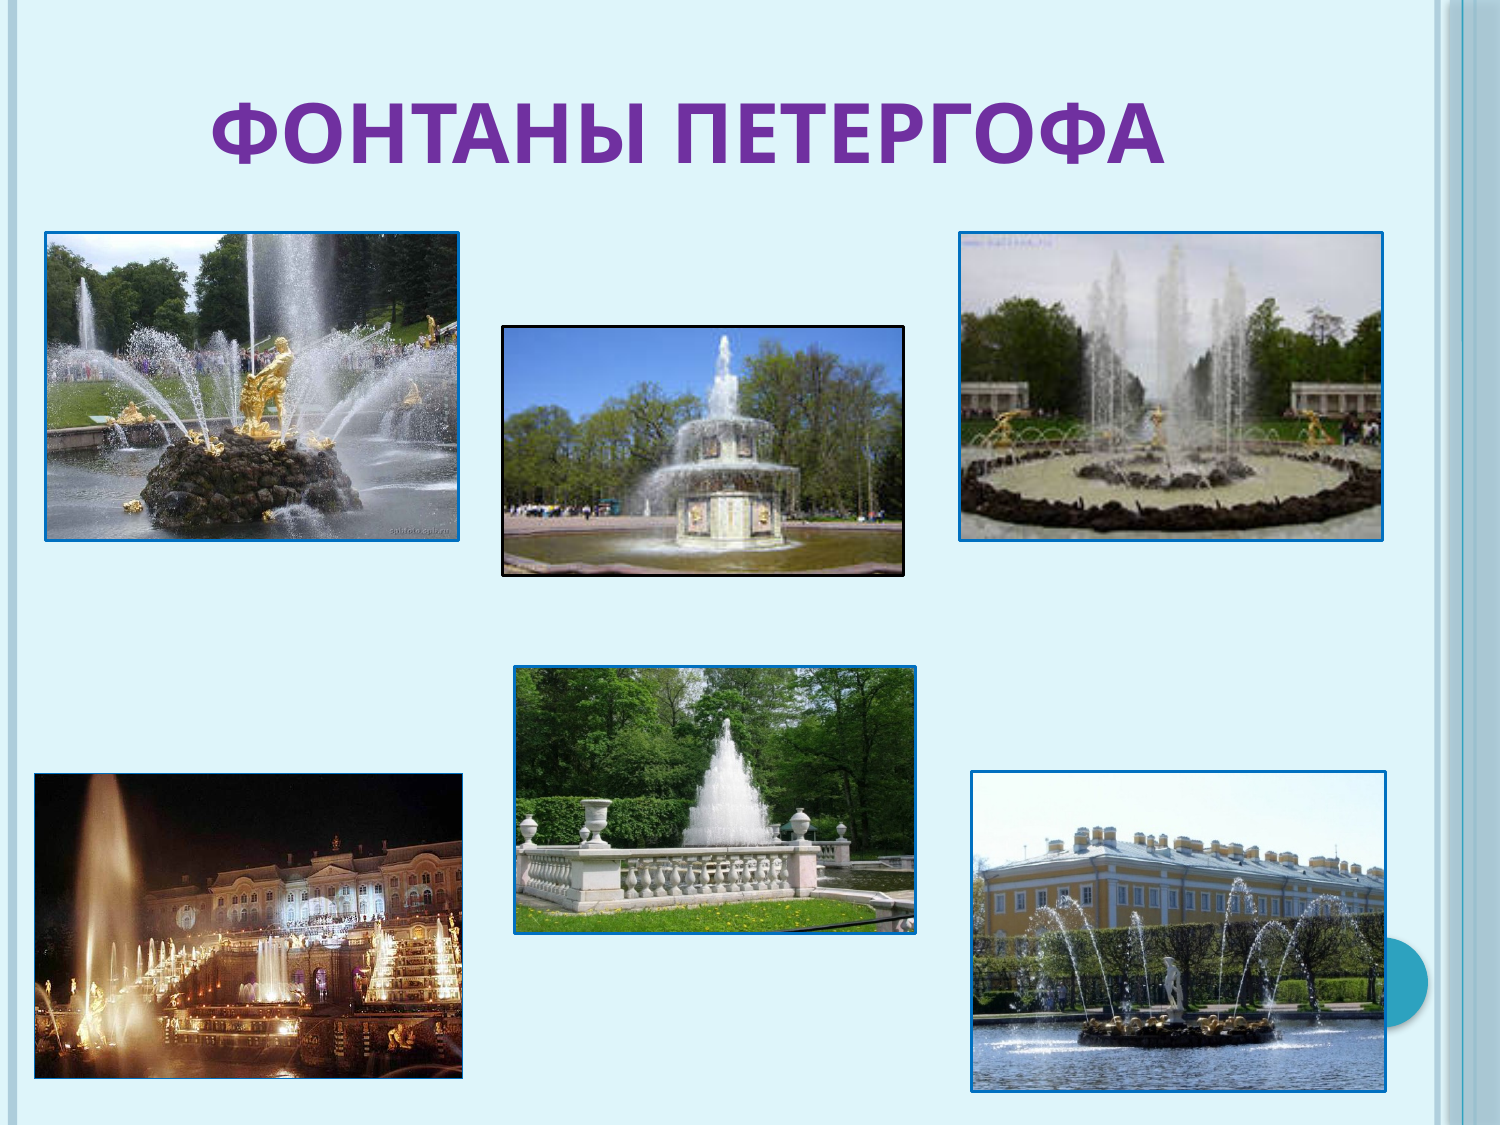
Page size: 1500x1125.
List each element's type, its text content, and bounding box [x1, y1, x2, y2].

picture [46, 233, 458, 540]
picture [960, 233, 1382, 540]
picture [972, 772, 1385, 1091]
picture [34, 772, 464, 1079]
title Фонтаны Петергофа [75, 45, 1300, 188]
picture [503, 327, 903, 575]
picture [515, 667, 915, 933]
